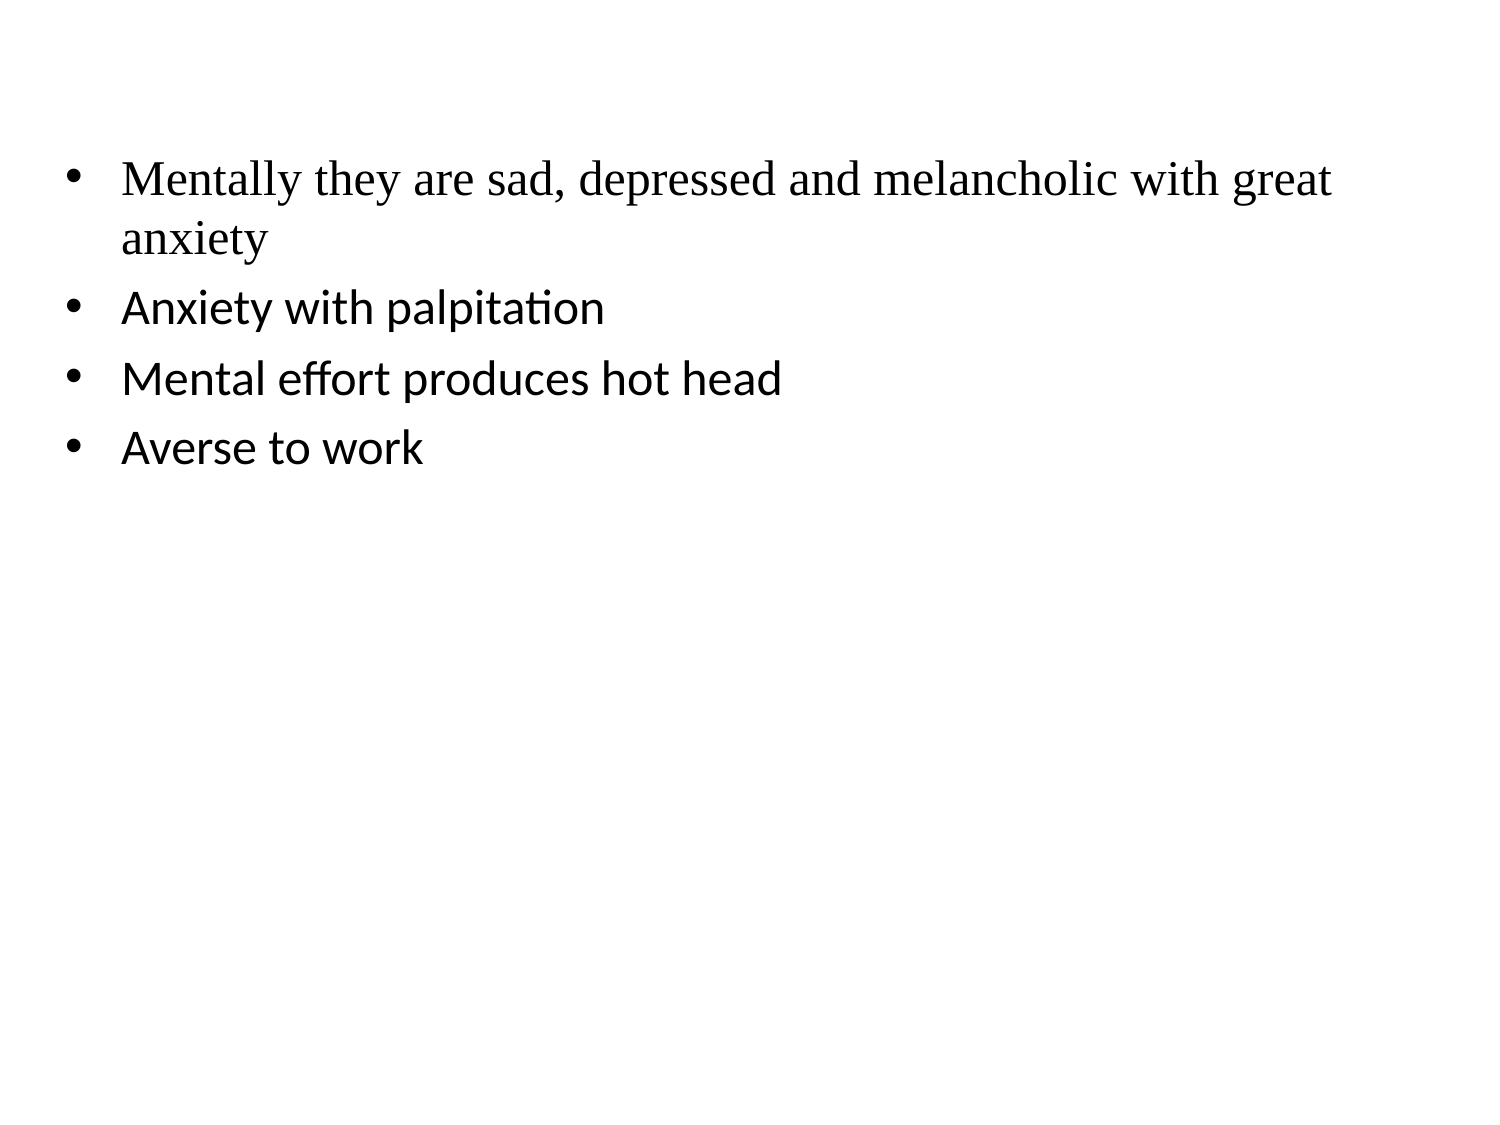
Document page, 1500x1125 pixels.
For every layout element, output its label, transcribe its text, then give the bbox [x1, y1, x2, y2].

list Mentally they are sad, depressed and melancholic with great anxiety Anxiety with palpitation Mental effort produces hot head Averse to work [50, 137, 1425, 650]
